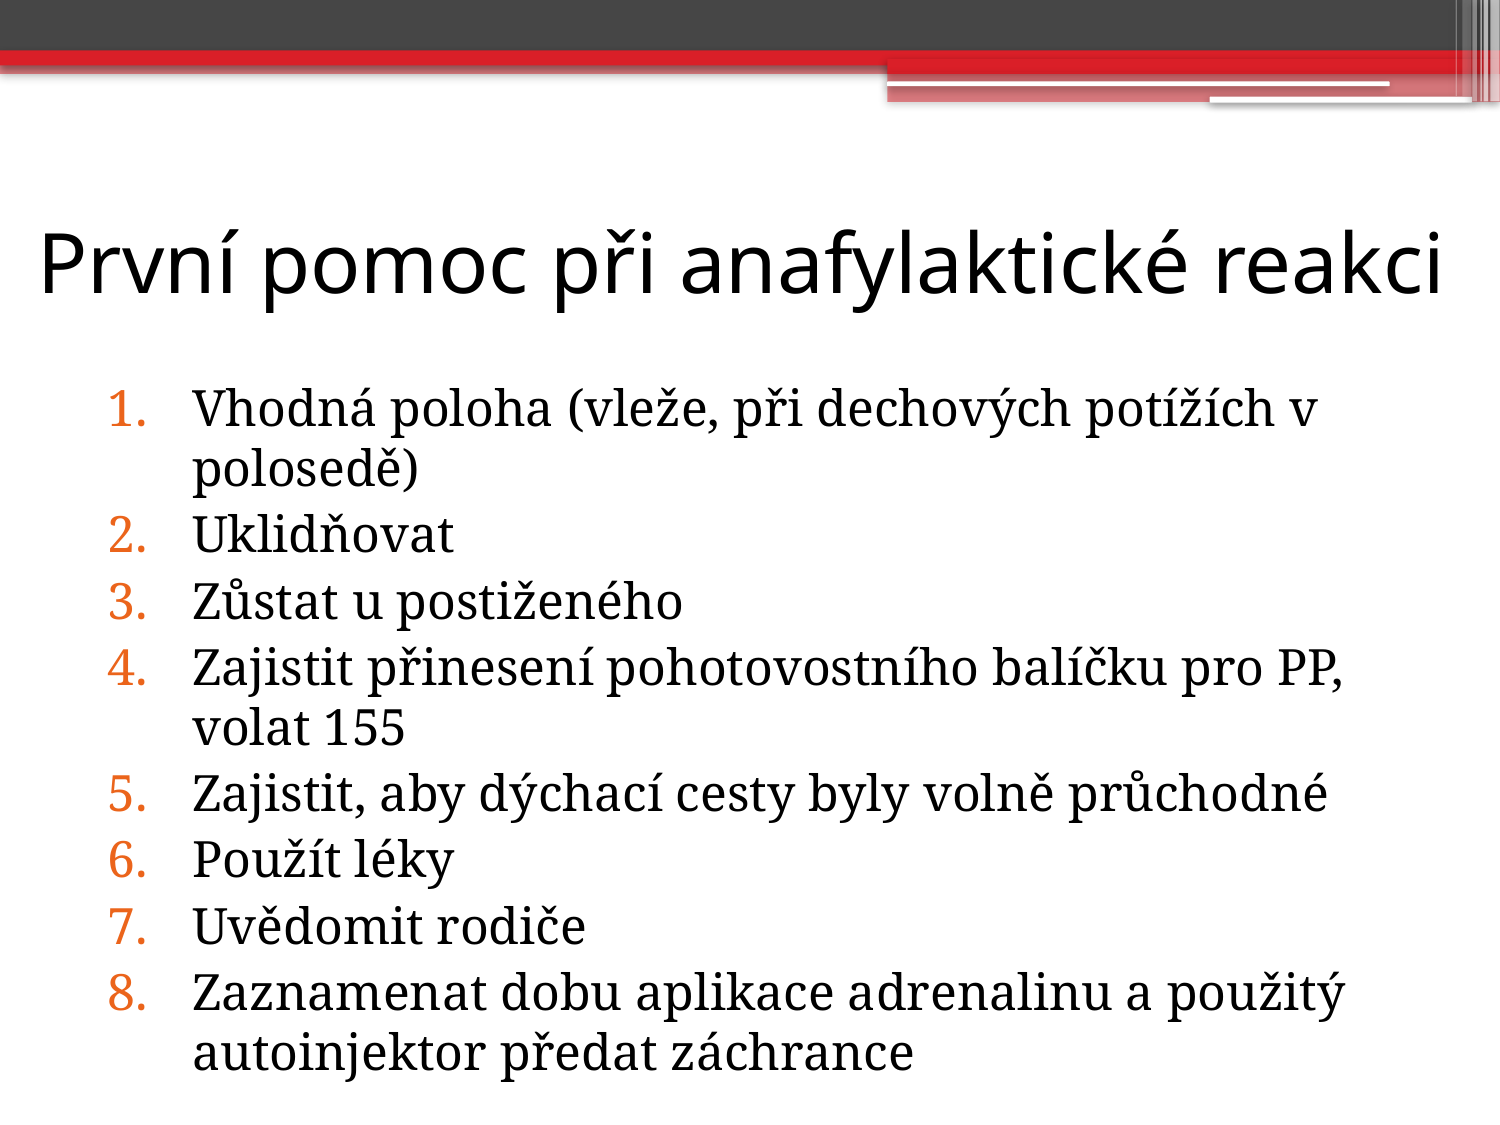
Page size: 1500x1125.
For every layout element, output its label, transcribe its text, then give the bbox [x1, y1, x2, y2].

title První pomoc při anafylaktické reakci [22, 172, 1478, 348]
list Vhodná poloha (vleže, při dechových potížích v polosedě) Uklidňovat Zůstat u postiženého Zajistit přinesení pohotovostního balíčku pro PP, volat 155 Zajistit, aby dýchací cesty byly volně průchodné Použít léky Uvědomit rodiče Zaznamenat dobu aplikace adrenalinu a použitý autoinjektor předat záchrance [75, 369, 1425, 1079]
